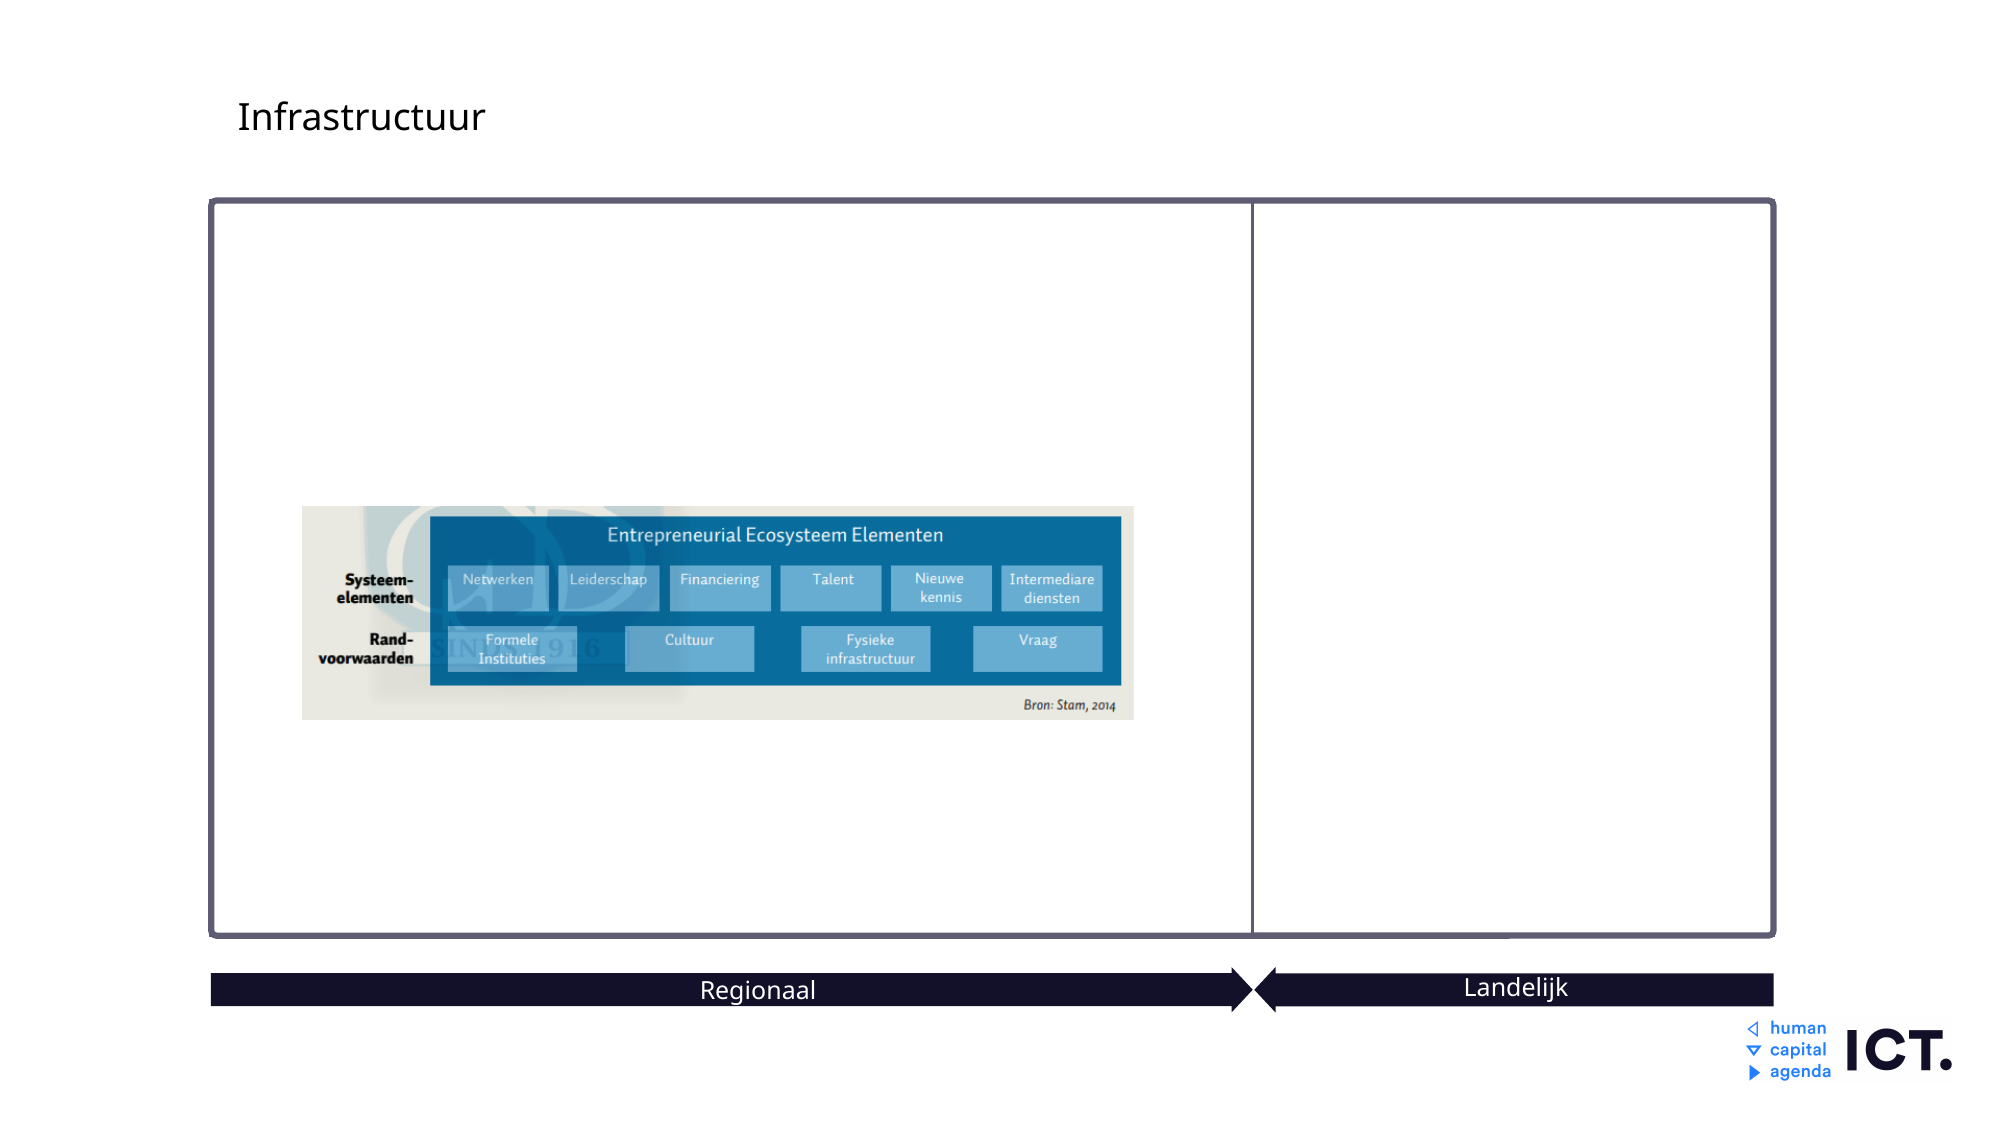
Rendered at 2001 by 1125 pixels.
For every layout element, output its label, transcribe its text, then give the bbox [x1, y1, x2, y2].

picture [301, 505, 1139, 721]
picture [1745, 1017, 1953, 1084]
text_box [209, 971, 678, 1008]
text_box [838, 963, 1255, 1017]
text_box [1605, 971, 1776, 1008]
text_box Landelijk [1427, 963, 1605, 1009]
text_box [209, 198, 1776, 938]
text_box Infrastructuur [223, 85, 502, 146]
text_box [1254, 963, 1427, 1017]
text_box Regionaal [678, 967, 838, 1012]
